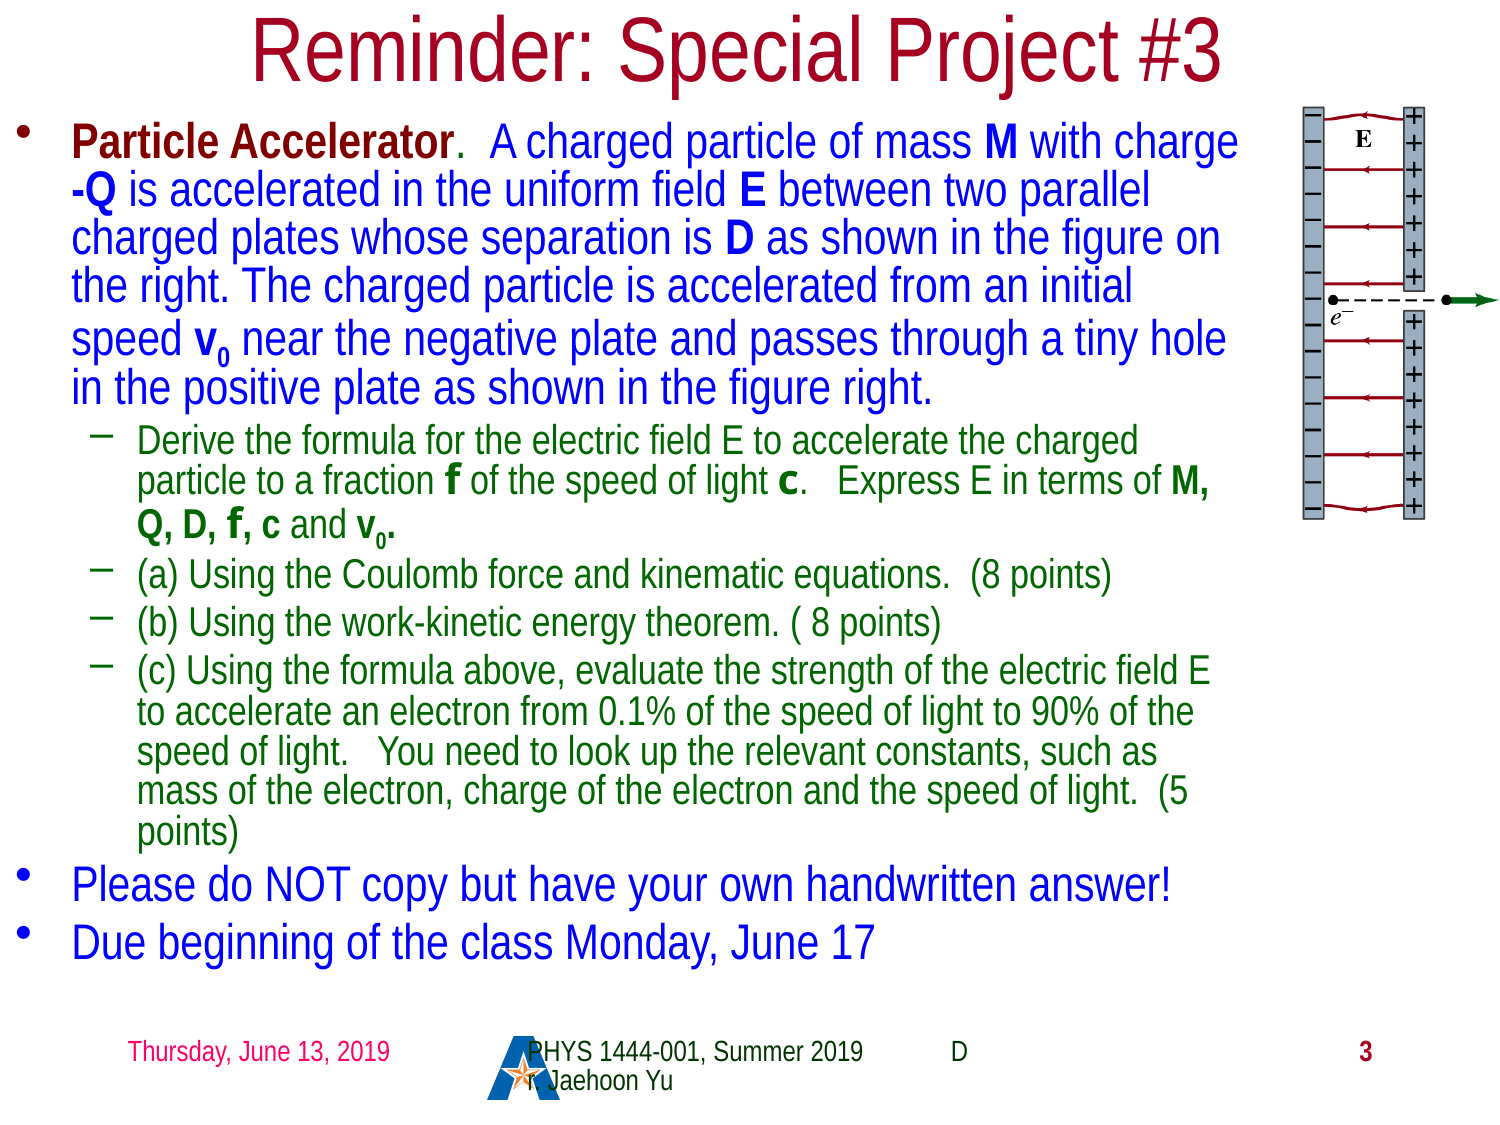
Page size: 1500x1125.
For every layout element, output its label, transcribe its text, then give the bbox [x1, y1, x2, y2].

footer PHYS 1444-001, Summer 2019 Dr. Jaehoon Yu [512, 1024, 988, 1101]
list Particle Accelerator. A charged particle of mass M with charge -Q is accelerated in the uniform field E between two parallel charged plates whose separation is D as shown in the figure on the right. The charged particle is accelerated from an initial speed v0 near the negative plate and passes through a tiny hole in the positive plate as shown in the figure right. Derive the formula for the electric field E to accelerate the charged particle to a fraction f of the speed of light c. Express E in terms of M, Q, D, f, c and v0. (a) Using the Coulomb force and kinematic equations. (8 points) (b) Using the work-kinetic energy theorem. ( 8 points) (c) Using the formula above, evaluate the strength of the electric field E to accelerate an electron from 0.1% of the speed of light to 90% of the speed of light. You need to look up the relevant constants, such as mass of the electron, charge of the electron and the speed of light. (5 points) Please do NOT copy but have your own handwritten answer! Due beginning of the class Monday, June 17 [0, 112, 1263, 926]
picture [487, 1036, 512, 1100]
slide_number 3 [1074, 1024, 1388, 1101]
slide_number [112, 1024, 426, 1101]
title Reminder: Special Project #3 [49, 0, 1426, 90]
picture [1112, 99, 1500, 523]
